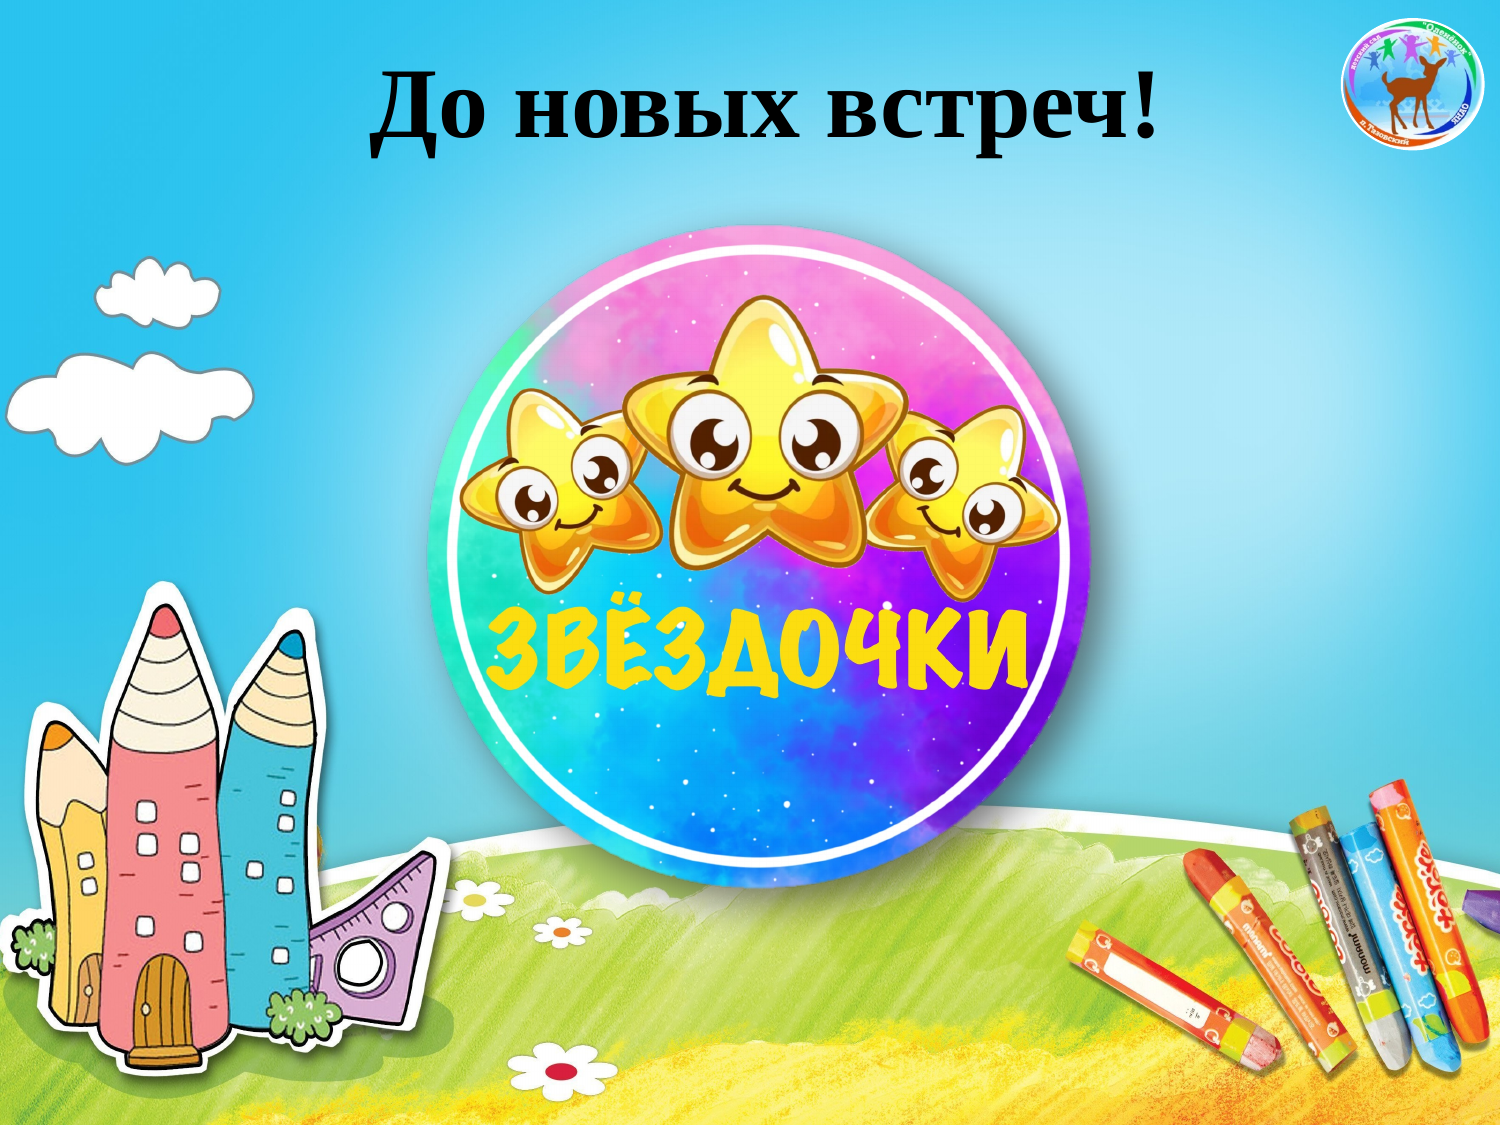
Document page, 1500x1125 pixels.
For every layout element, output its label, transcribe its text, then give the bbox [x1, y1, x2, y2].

text_box [1340, 18, 1485, 151]
picture [0, 0, 1500, 1125]
text_box До новых встреч! [355, 29, 1178, 154]
